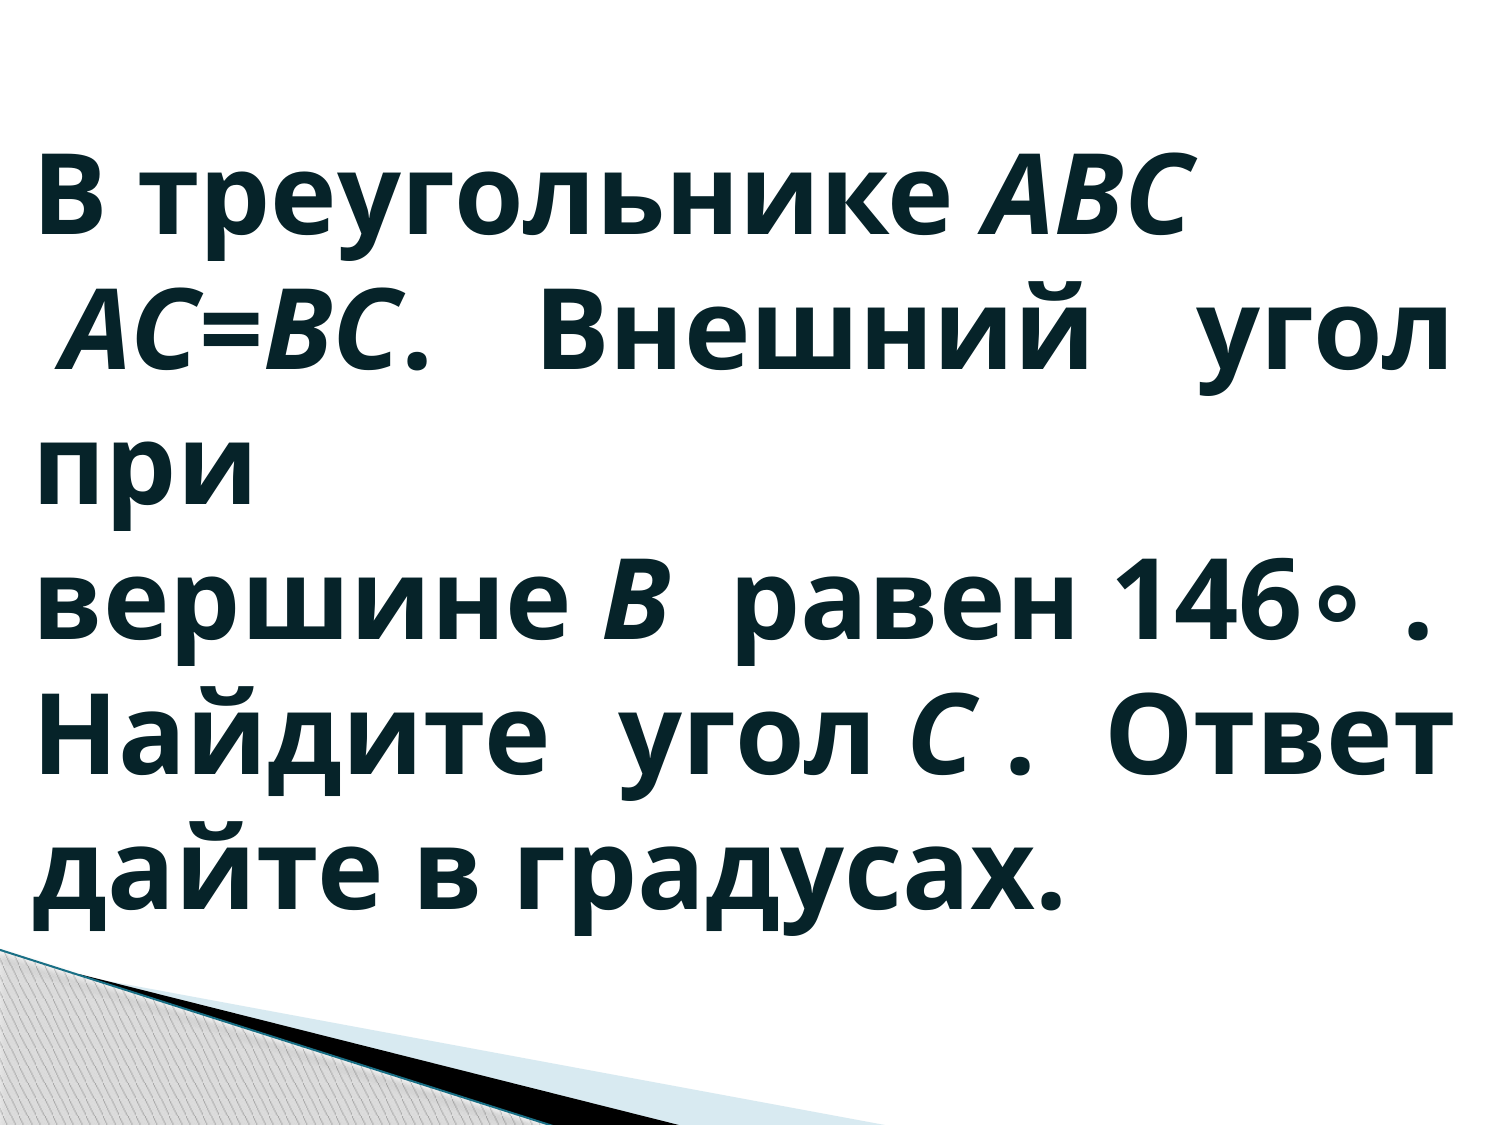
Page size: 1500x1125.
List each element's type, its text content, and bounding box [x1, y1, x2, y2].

text_box В треугольнике ABC AC=BC. Внешний угол при вершине B равен 146∘ . Найдите угол C . Ответ дайте в градусах. [17, 114, 1471, 940]
